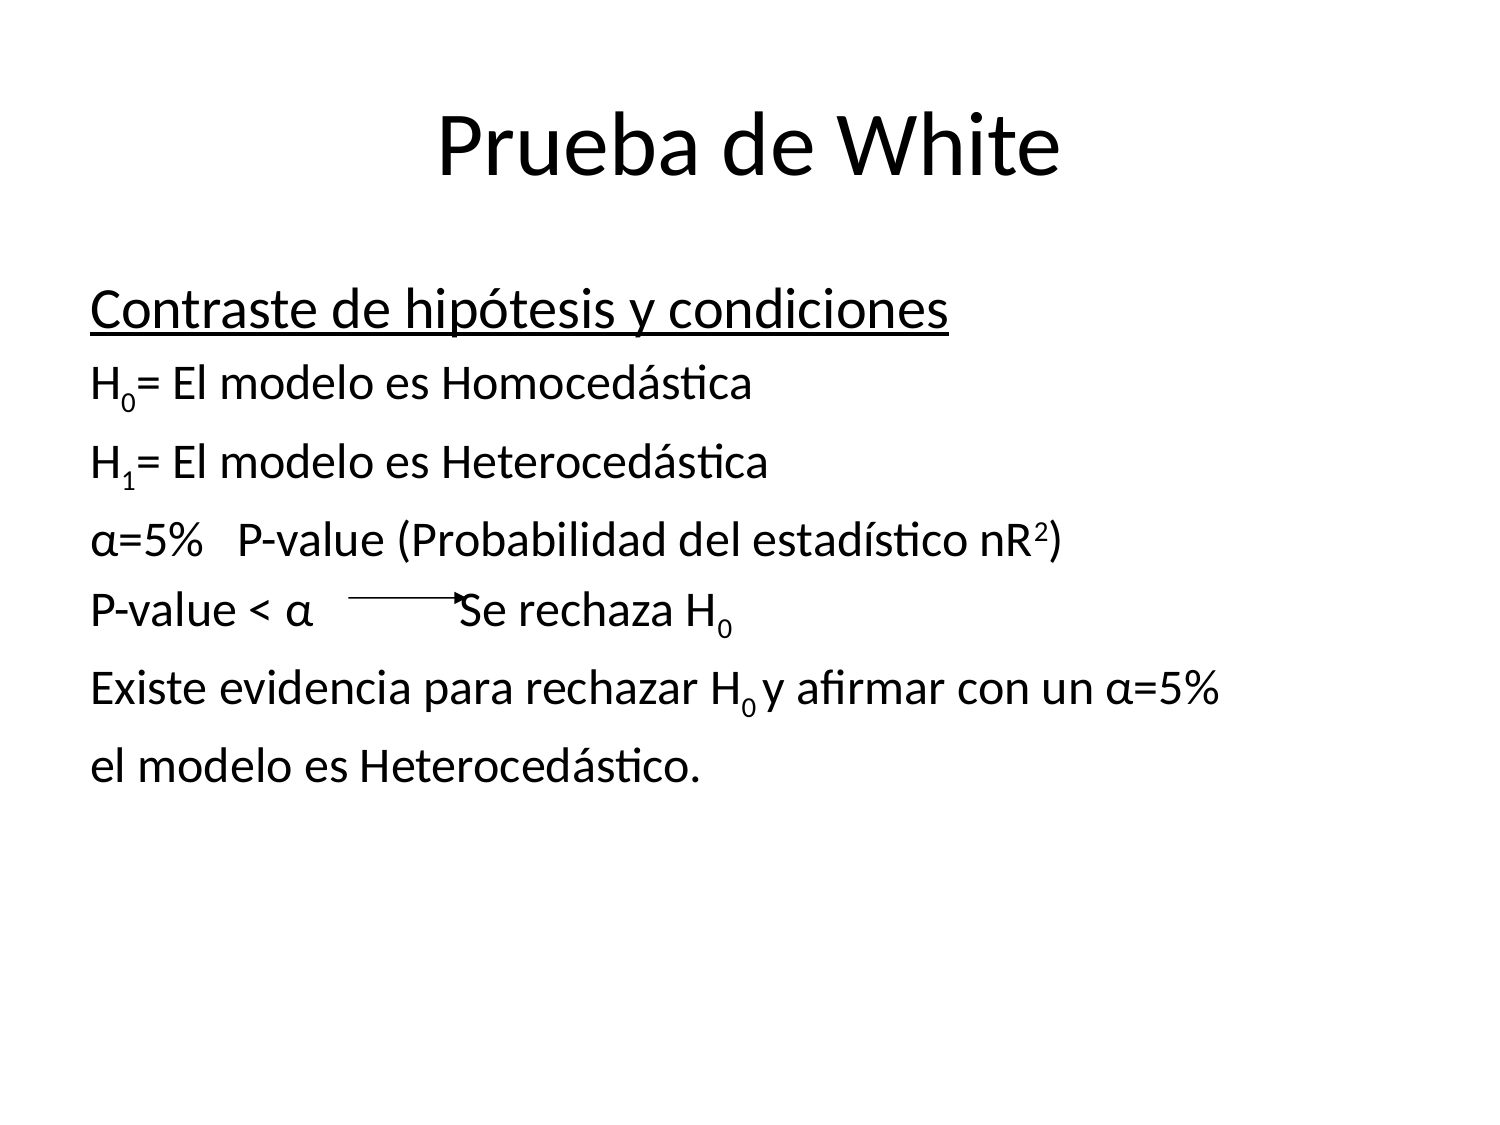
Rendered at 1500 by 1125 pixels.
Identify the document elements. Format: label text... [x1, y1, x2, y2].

text_box [348, 591, 467, 605]
title Prueba de White [75, 45, 1425, 233]
list Contraste de hipótesis y condiciones H0= El modelo es Homocedástica H1= El modelo es Heterocedástica α=5% P-value (Probabilidad del estadístico nR2) P-value < α Se rechaza H0 Existe evidencia para rechazar H0 y afirmar con un α=5% el modelo es Heterocedástico. [75, 262, 1425, 1005]
